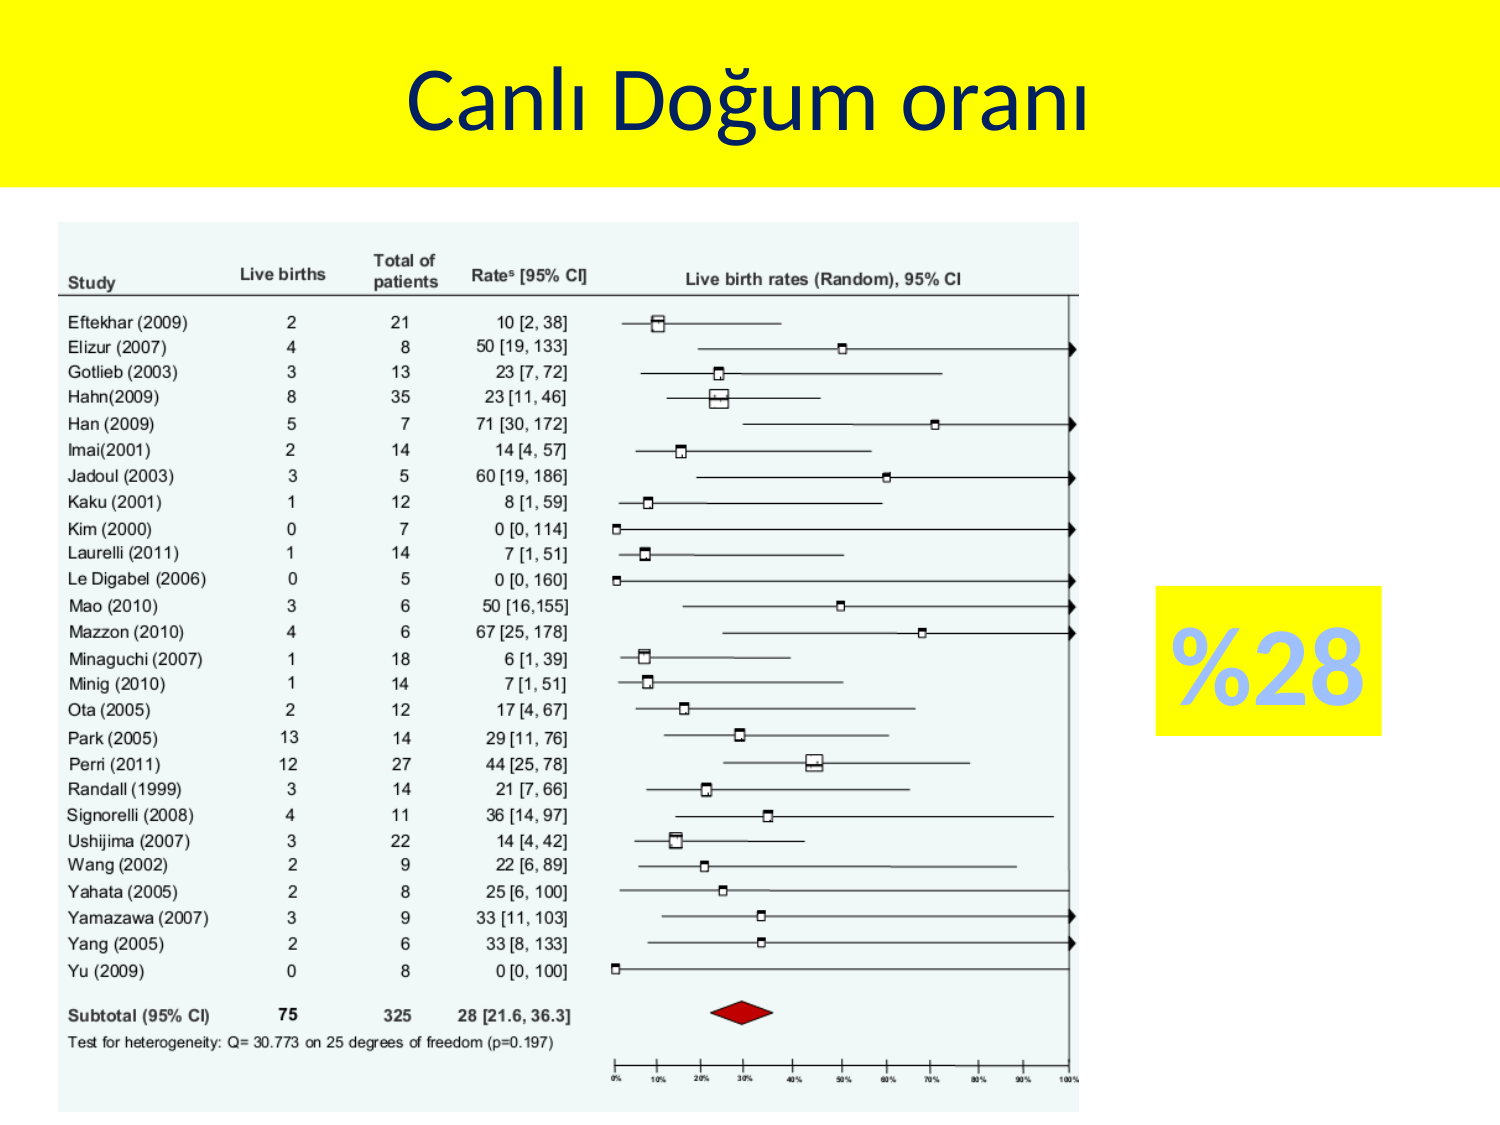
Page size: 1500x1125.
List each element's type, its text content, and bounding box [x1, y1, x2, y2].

text_box %28 [1155, 585, 1382, 736]
title Canlı Doğum oranı [0, 0, 1500, 188]
picture [58, 222, 1079, 1112]
